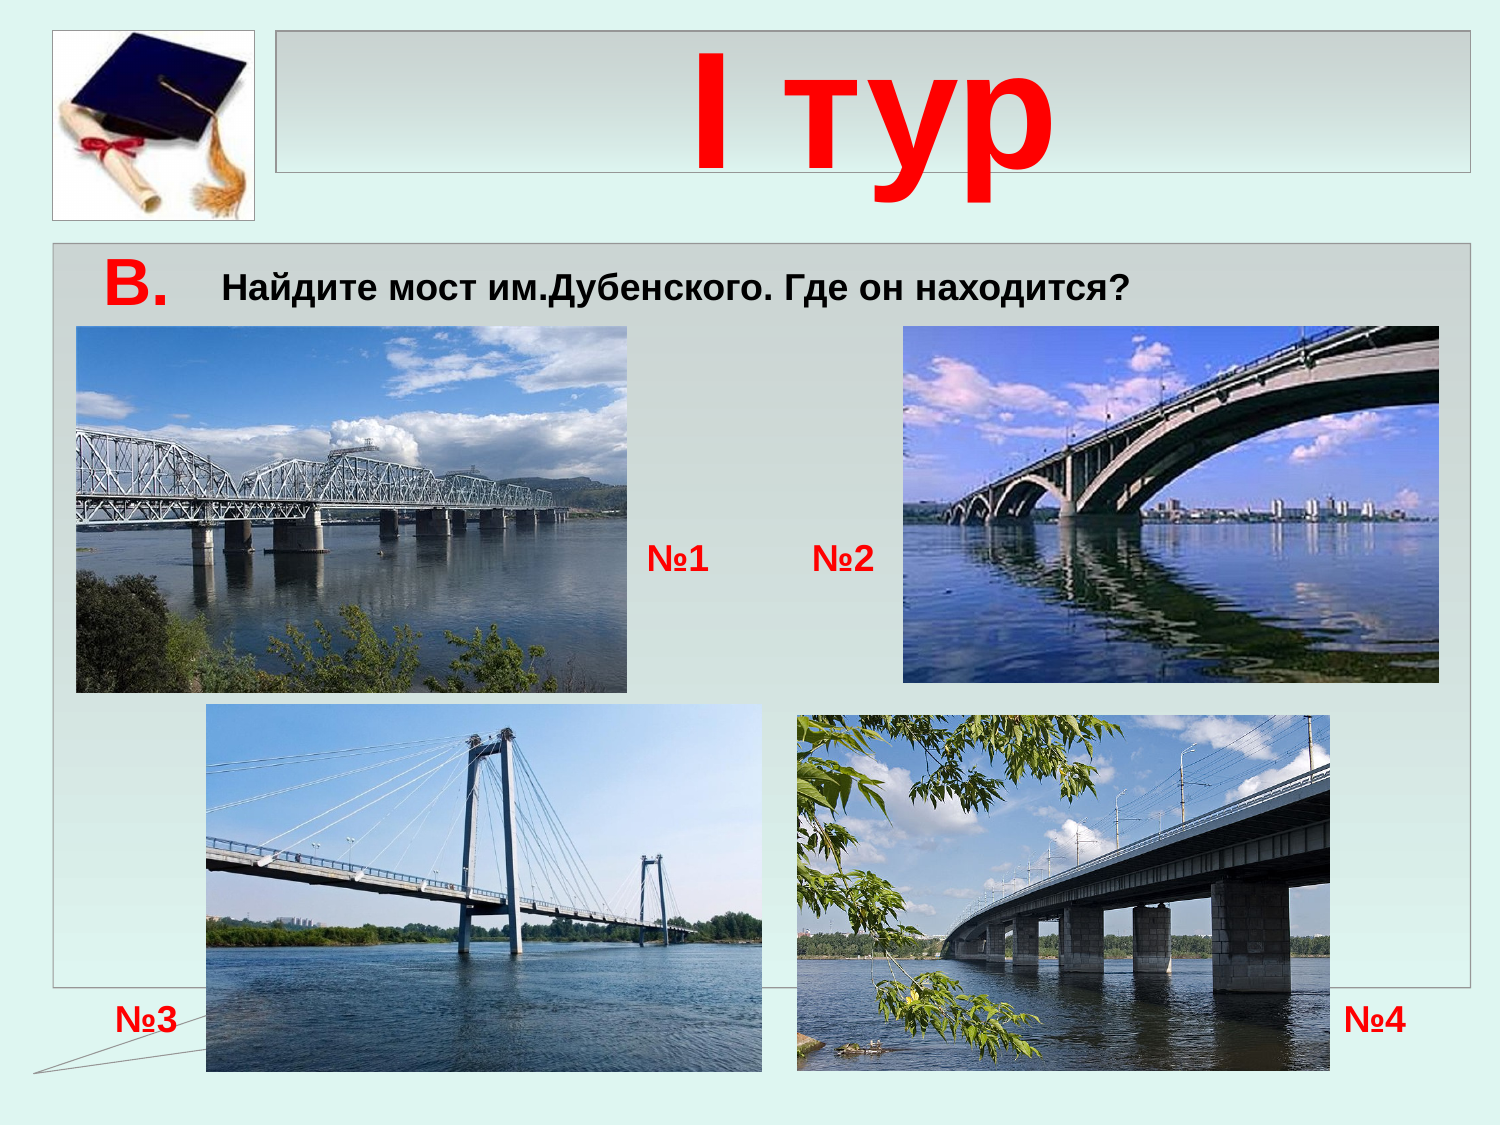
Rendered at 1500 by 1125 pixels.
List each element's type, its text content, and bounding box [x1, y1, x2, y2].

text_box №2 [797, 527, 892, 587]
picture [53, 31, 254, 220]
text_box В. [88, 231, 187, 324]
title I тур [275, 30, 1471, 173]
picture [903, 325, 1439, 683]
picture [796, 715, 1330, 1071]
picture [76, 326, 628, 693]
picture [206, 703, 763, 1073]
text_box №1 [631, 527, 727, 587]
text_box №4 [1335, 987, 1471, 1048]
text_box №3 [100, 987, 195, 1048]
text_box Найдите мост им.Дубенского. Где он находится? [206, 255, 1317, 315]
